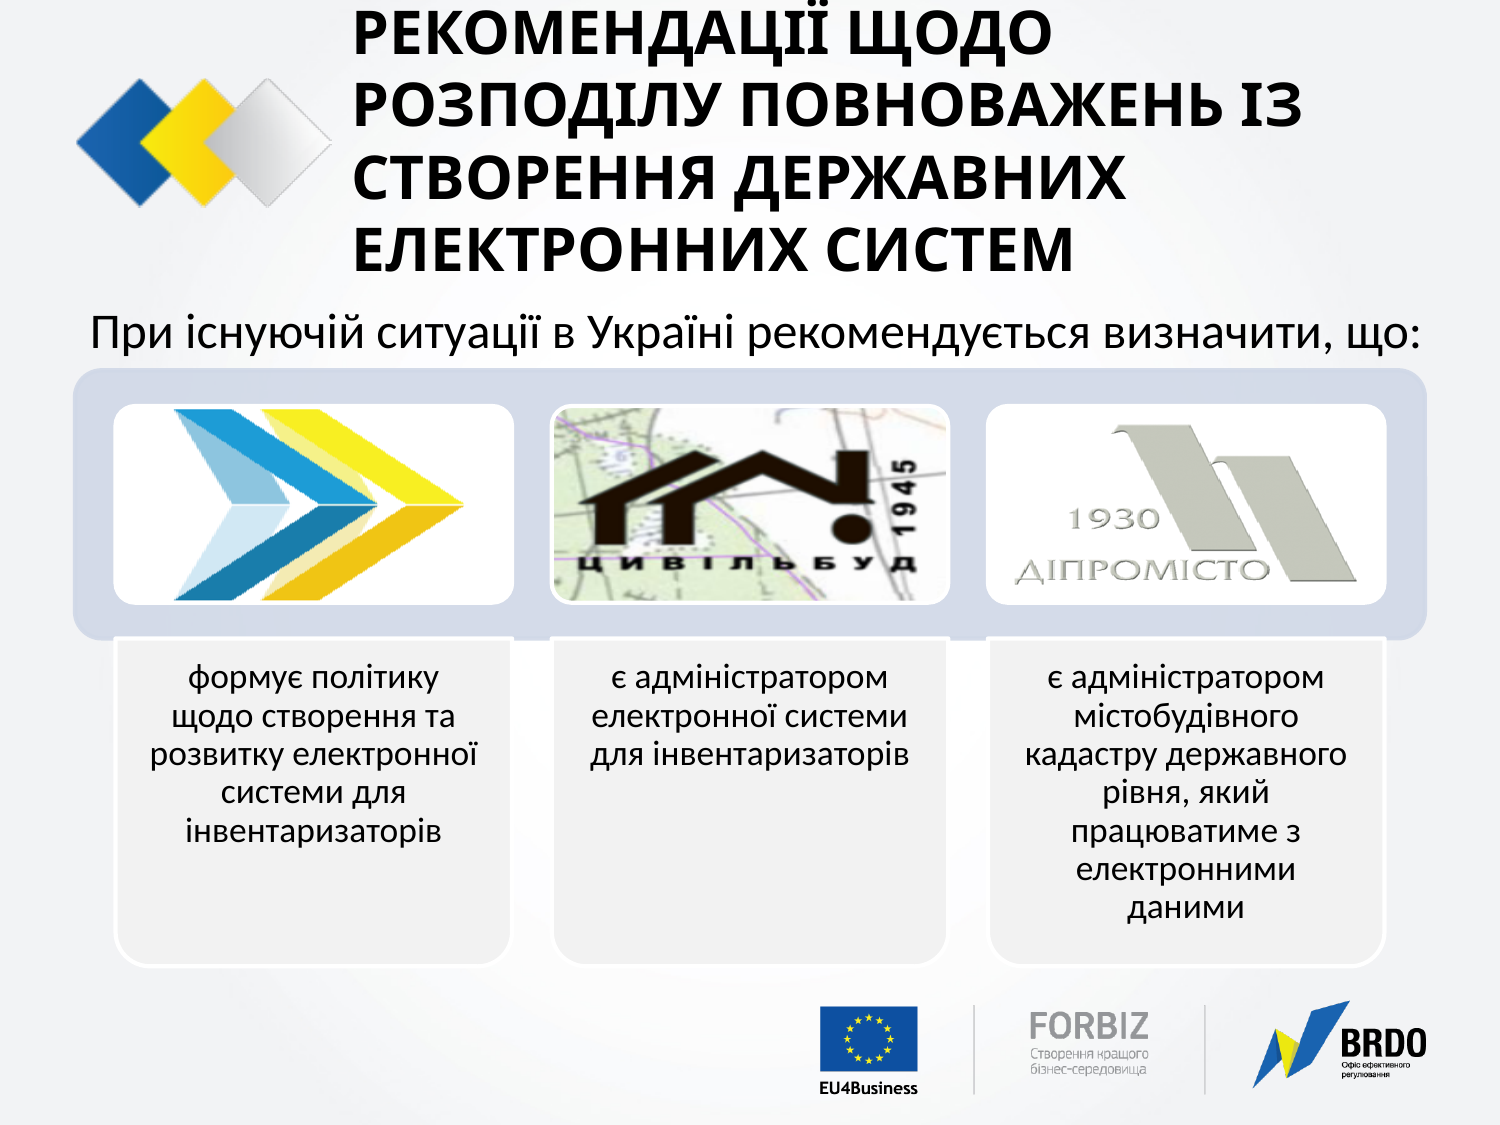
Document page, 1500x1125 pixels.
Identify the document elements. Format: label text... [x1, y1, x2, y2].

picture [0, 0, 1500, 1125]
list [74, 369, 1426, 967]
title РЕКОМЕНДАЦІЇ ЩОДО РОЗПОДІЛУ ПОВНОВАЖЕНЬ ІЗ СТВОРЕННЯ ДЕРЖАВНИХ ЕЛЕКТРОННИХ СИСТЕМ [336, 45, 1425, 233]
text_box При існуючій ситуації в Україні рекомендується визначити, що: [75, 290, 1447, 426]
